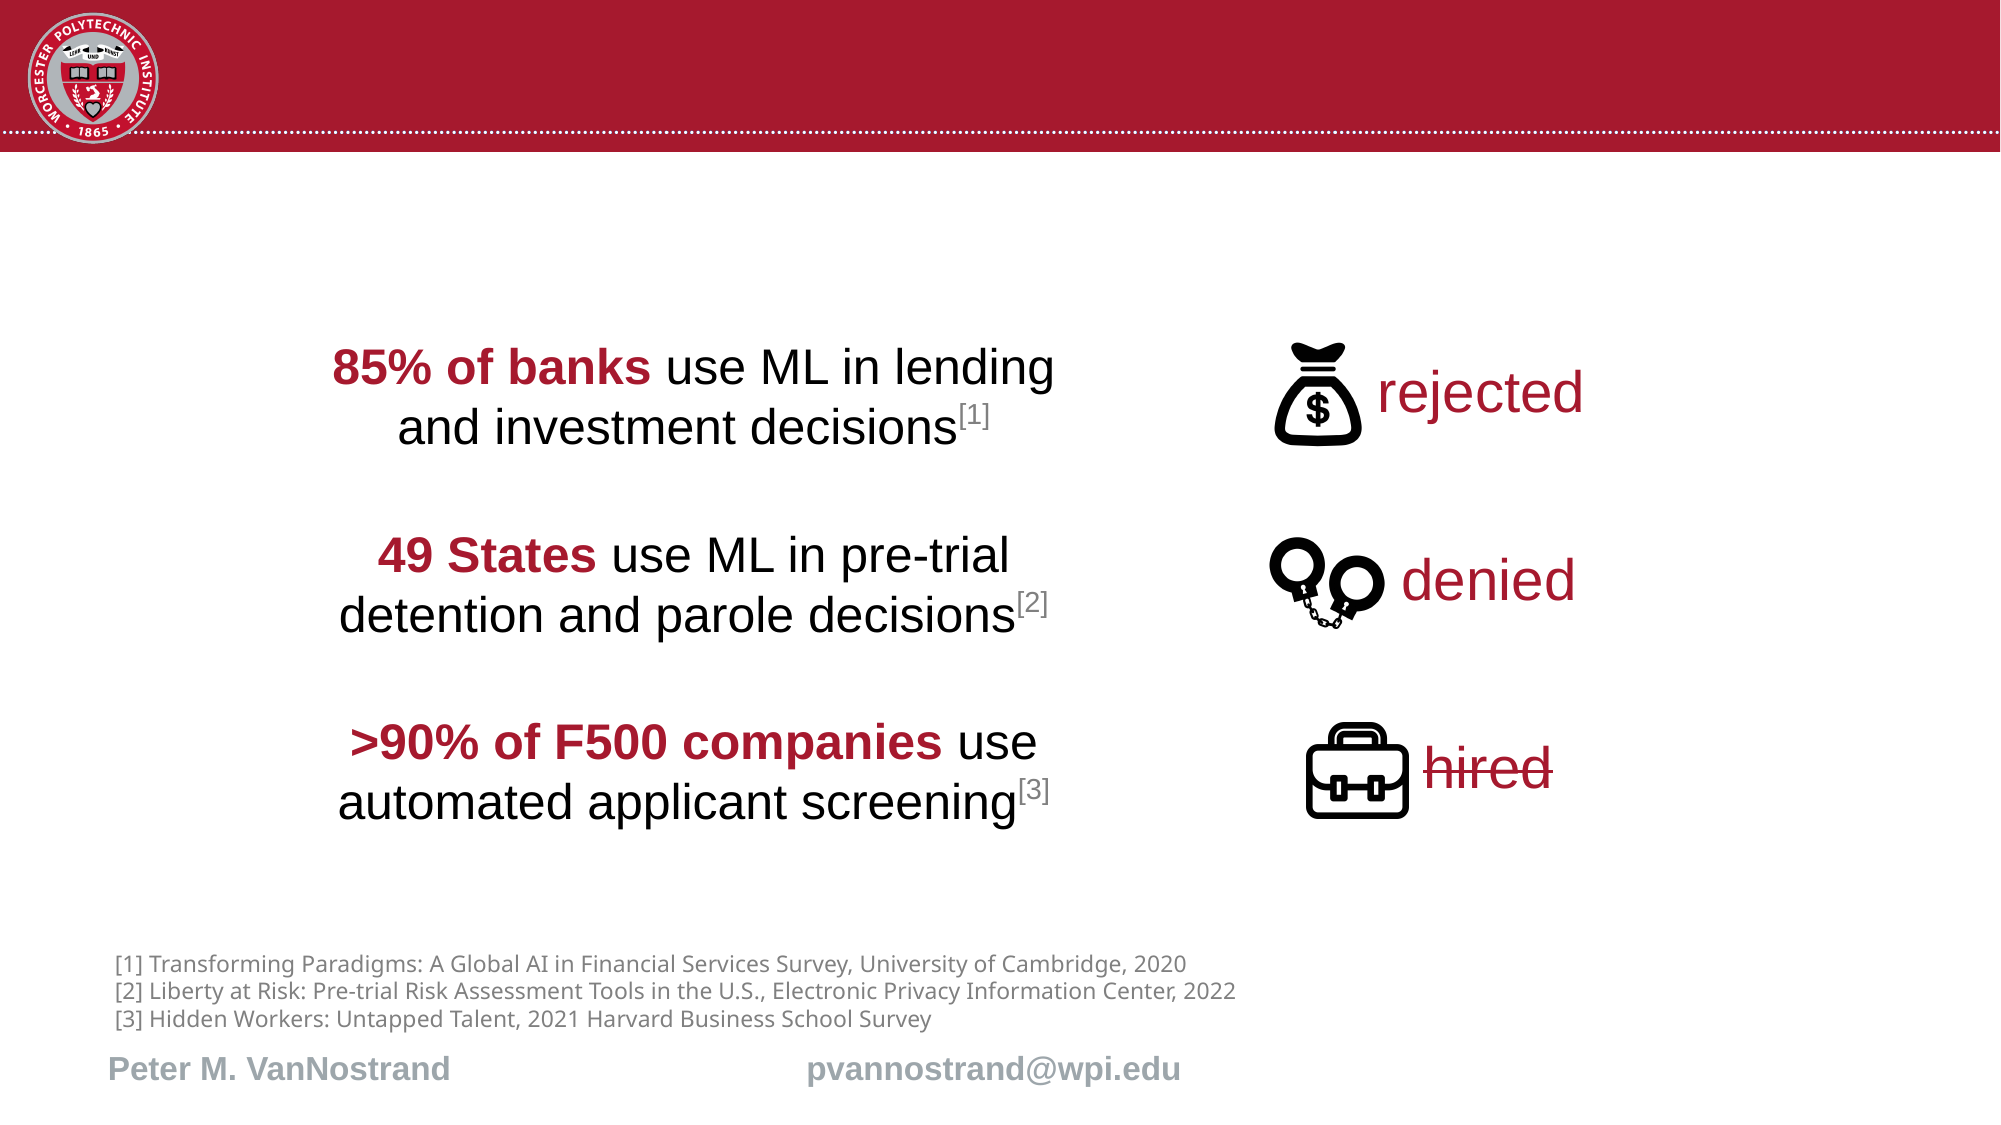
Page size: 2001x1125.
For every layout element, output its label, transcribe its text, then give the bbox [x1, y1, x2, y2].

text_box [1306, 722, 1614, 819]
text_box >90% of F500 companies use automated applicant screening[3] [313, 702, 1075, 838]
text_box 49 States use ML in pre-trial detention and parole decisions[2] [313, 514, 1075, 650]
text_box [1268, 534, 1651, 631]
text_box [1] Transforming Paradigms: A Global AI in Financial Services Survey, University of Cambridge, 2020 [2] Liberty at Risk: Pre-trial Risk Assessment Tools in the U.S., Electronic Privacy Information Center, 2022 [3] Hidden Workers: Untapped Talent, 2021 Harvard Business School Survey [99, 941, 1900, 1047]
picture [0, 0, 2001, 1125]
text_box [1271, 342, 1649, 448]
text_box 85% of banks use ML in lending and investment decisions[1] [313, 326, 1075, 462]
